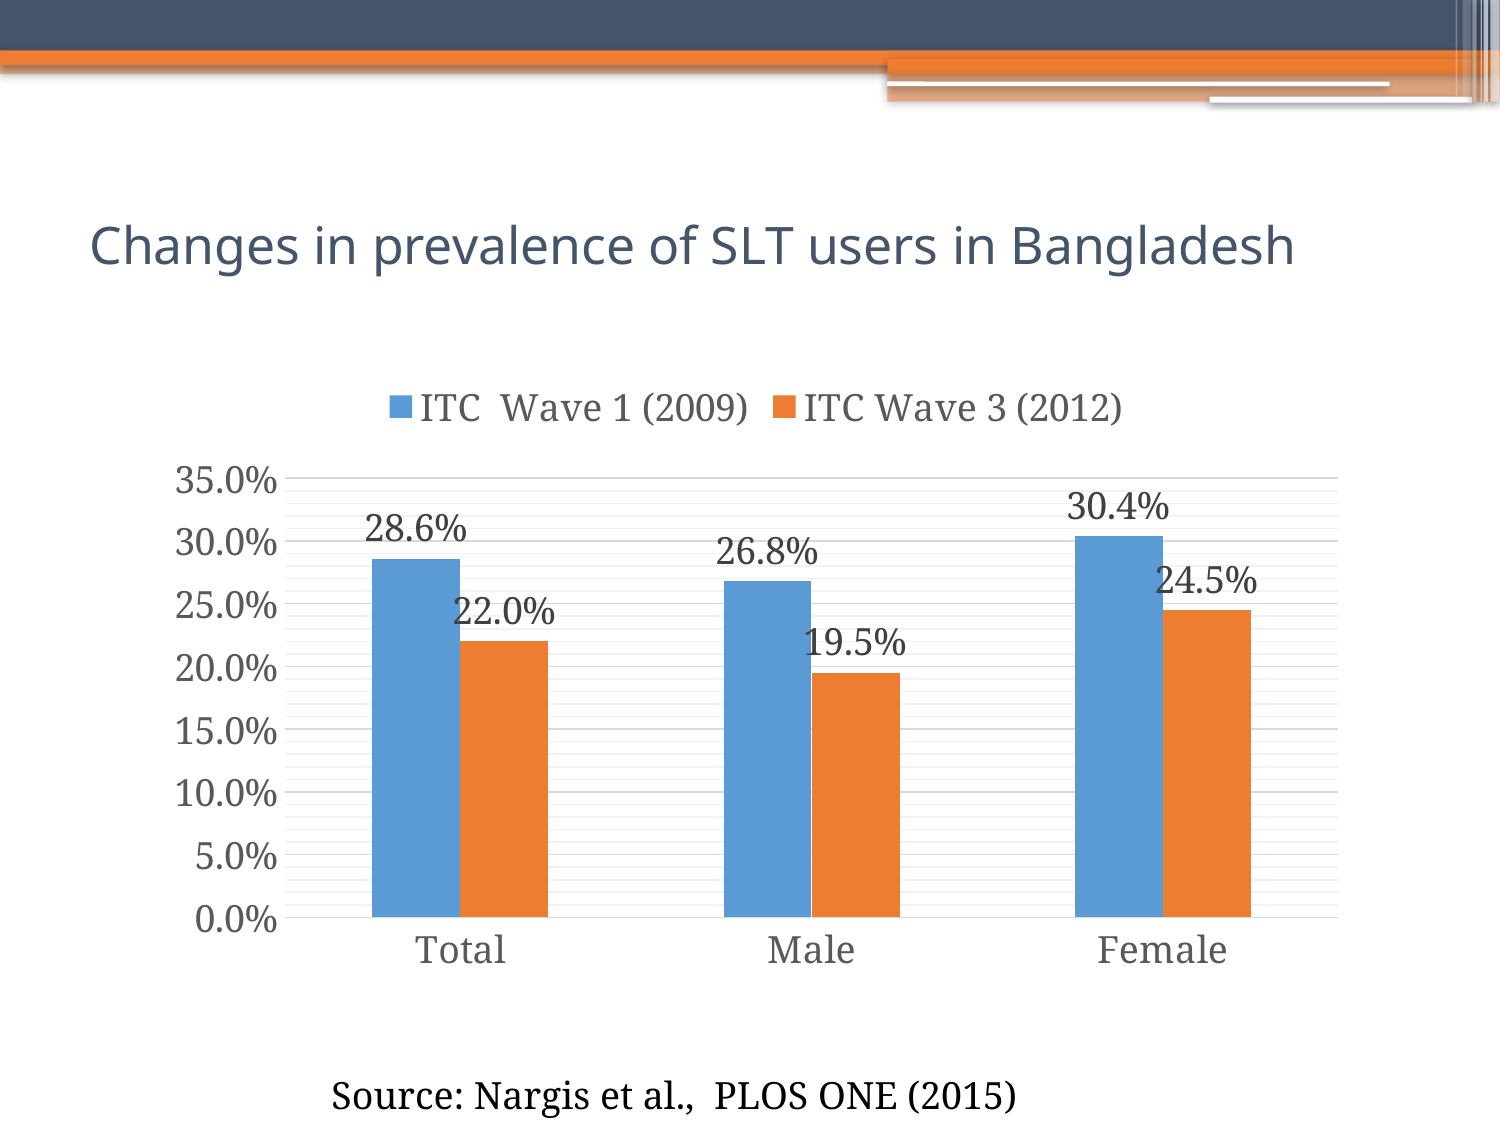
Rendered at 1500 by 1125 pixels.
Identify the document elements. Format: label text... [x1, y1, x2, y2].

title Changes in prevalence of SLT users in Bangladesh [75, 187, 1425, 363]
chart [149, 362, 1363, 988]
text_box Source: Nargis et al., PLOS ONE (2015) [316, 1064, 1033, 1125]
